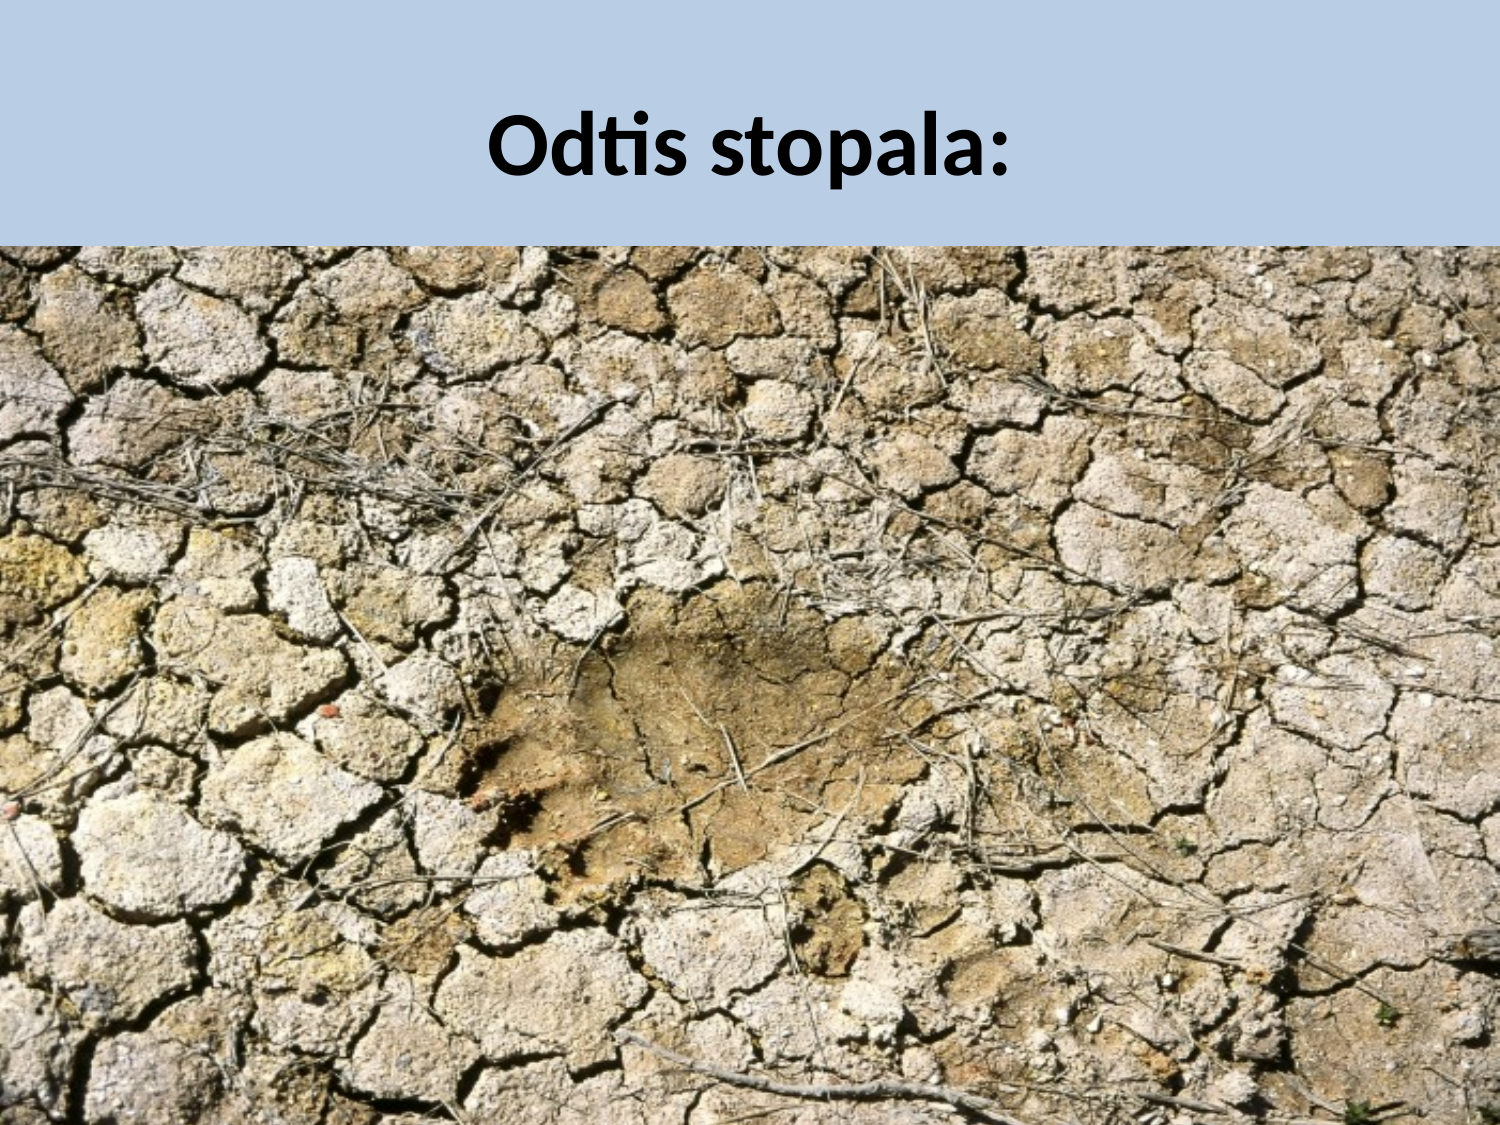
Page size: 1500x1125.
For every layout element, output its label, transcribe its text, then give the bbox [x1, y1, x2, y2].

picture [0, 245, 1500, 1125]
title Odtis stopala: [75, 45, 1425, 233]
